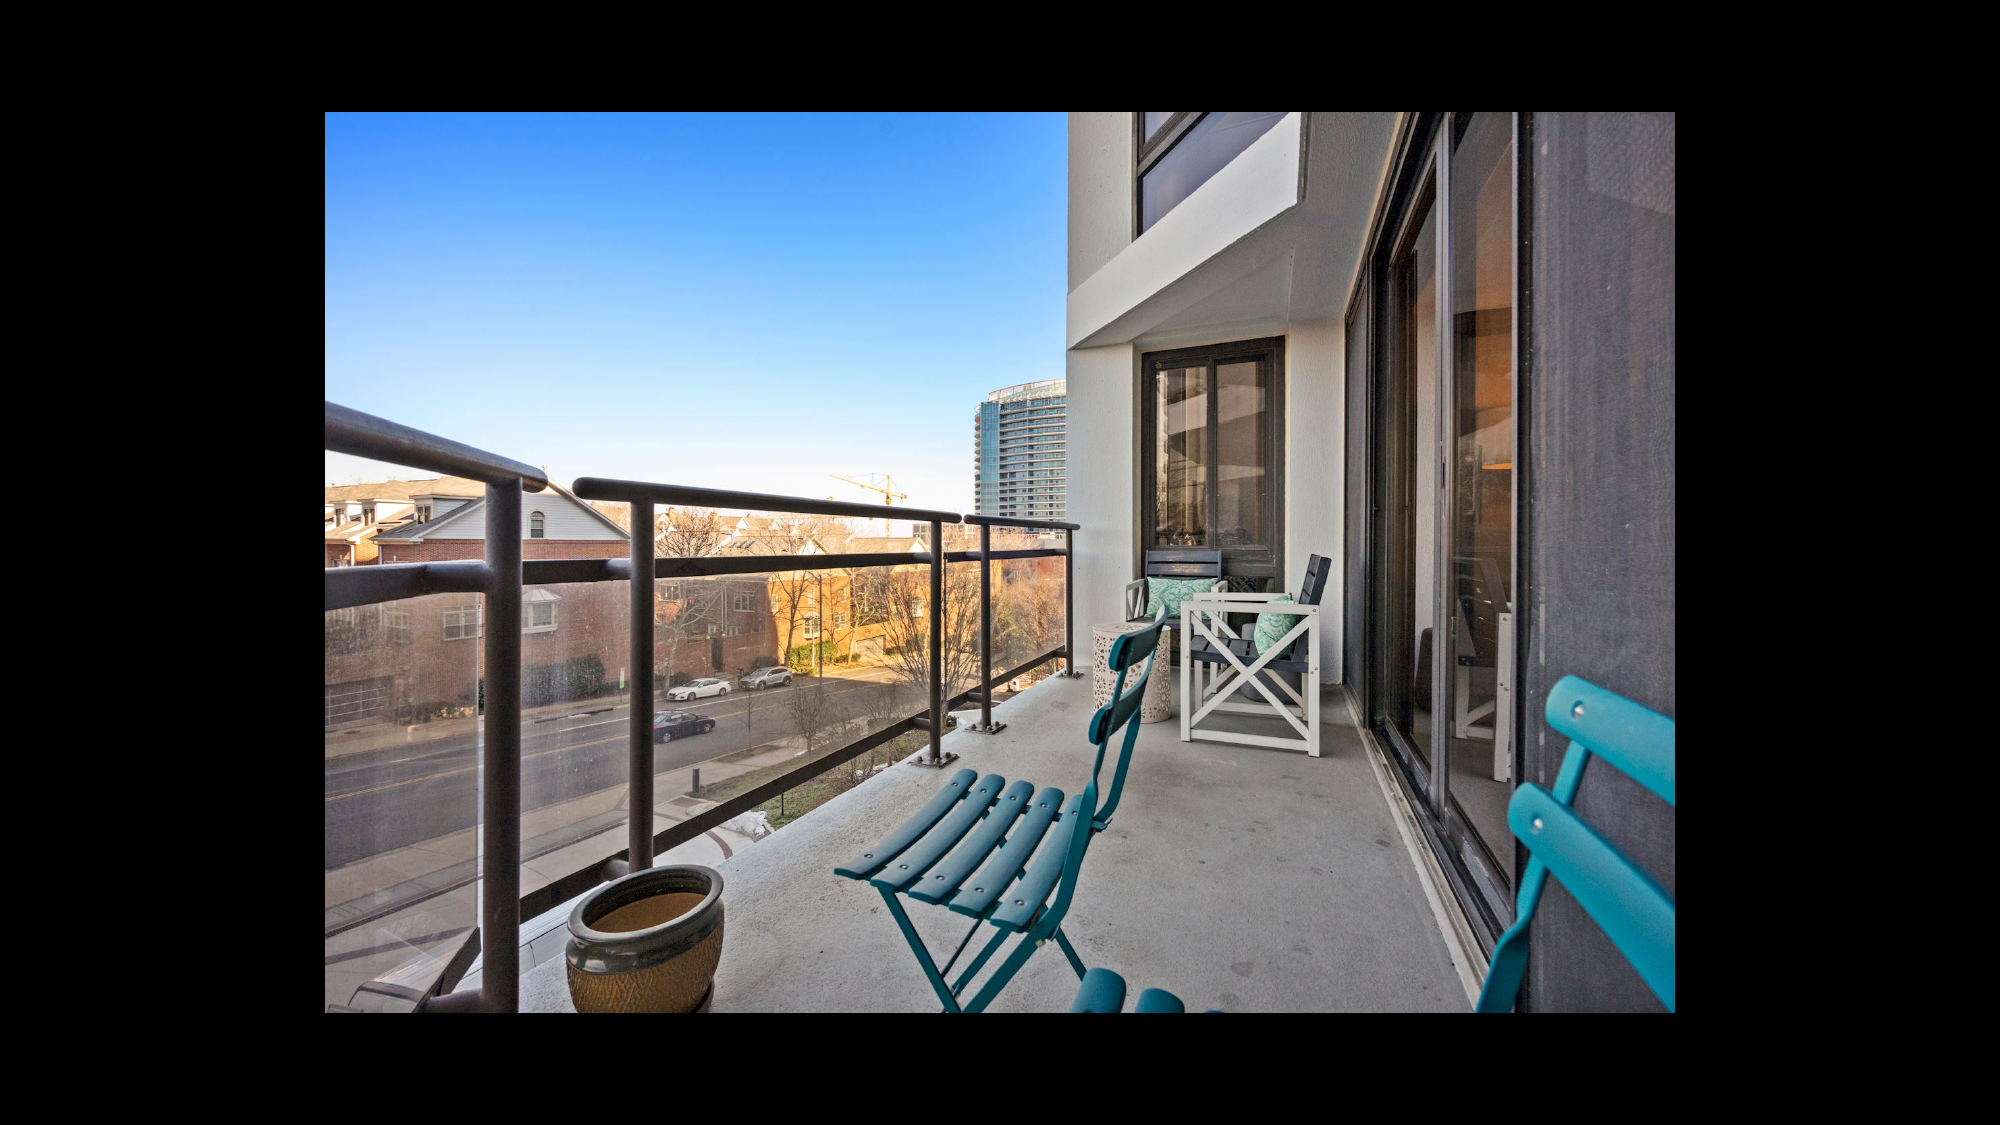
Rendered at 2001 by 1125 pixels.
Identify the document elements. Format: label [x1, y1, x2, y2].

picture [325, 112, 1675, 1013]
picture [1666, 957, 1675, 965]
